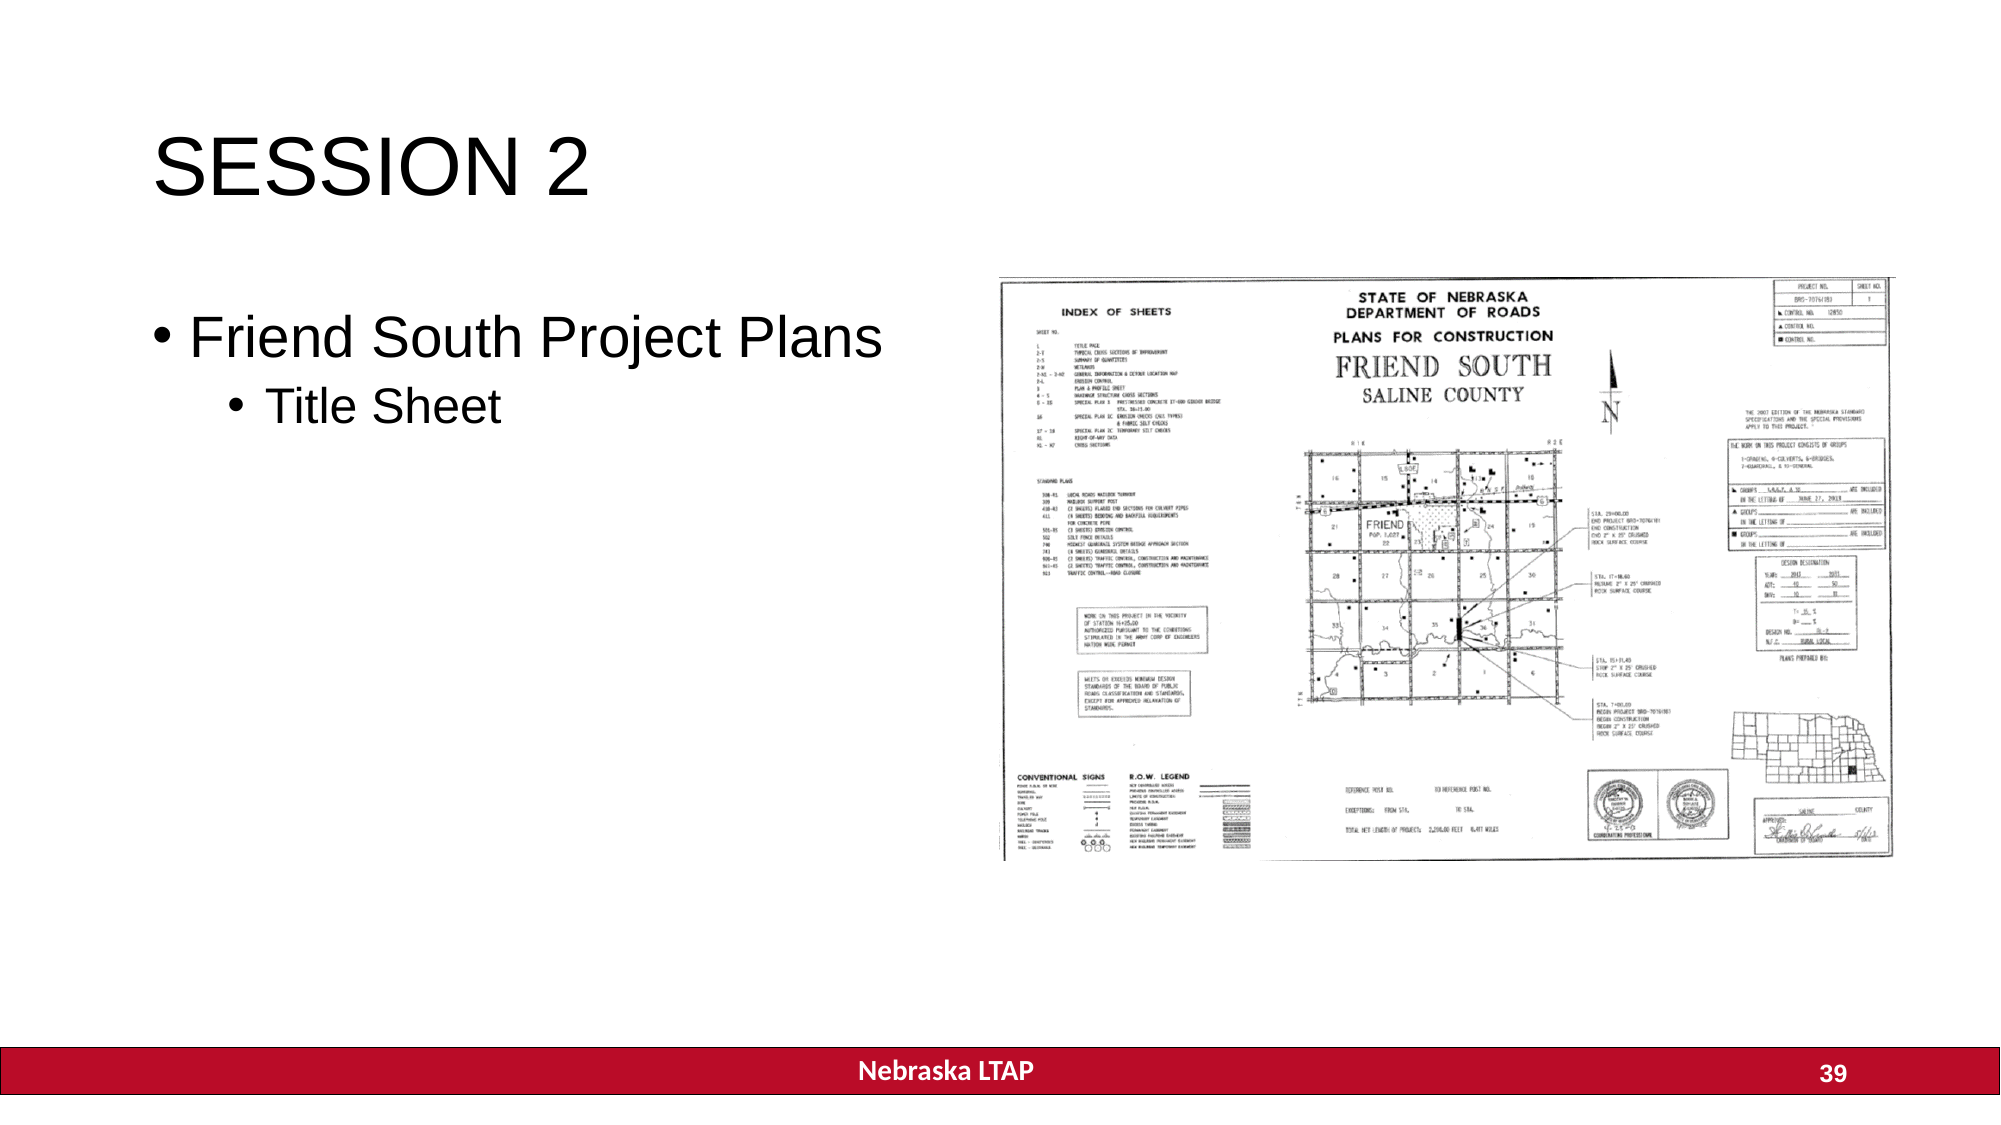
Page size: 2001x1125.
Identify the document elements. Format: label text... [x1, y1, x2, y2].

list Friend South Project Plans Title Sheet [137, 299, 1863, 1014]
title SESSION 2 [137, 59, 1863, 278]
slide_number 39 [1412, 1042, 1863, 1103]
picture [999, 277, 1896, 861]
